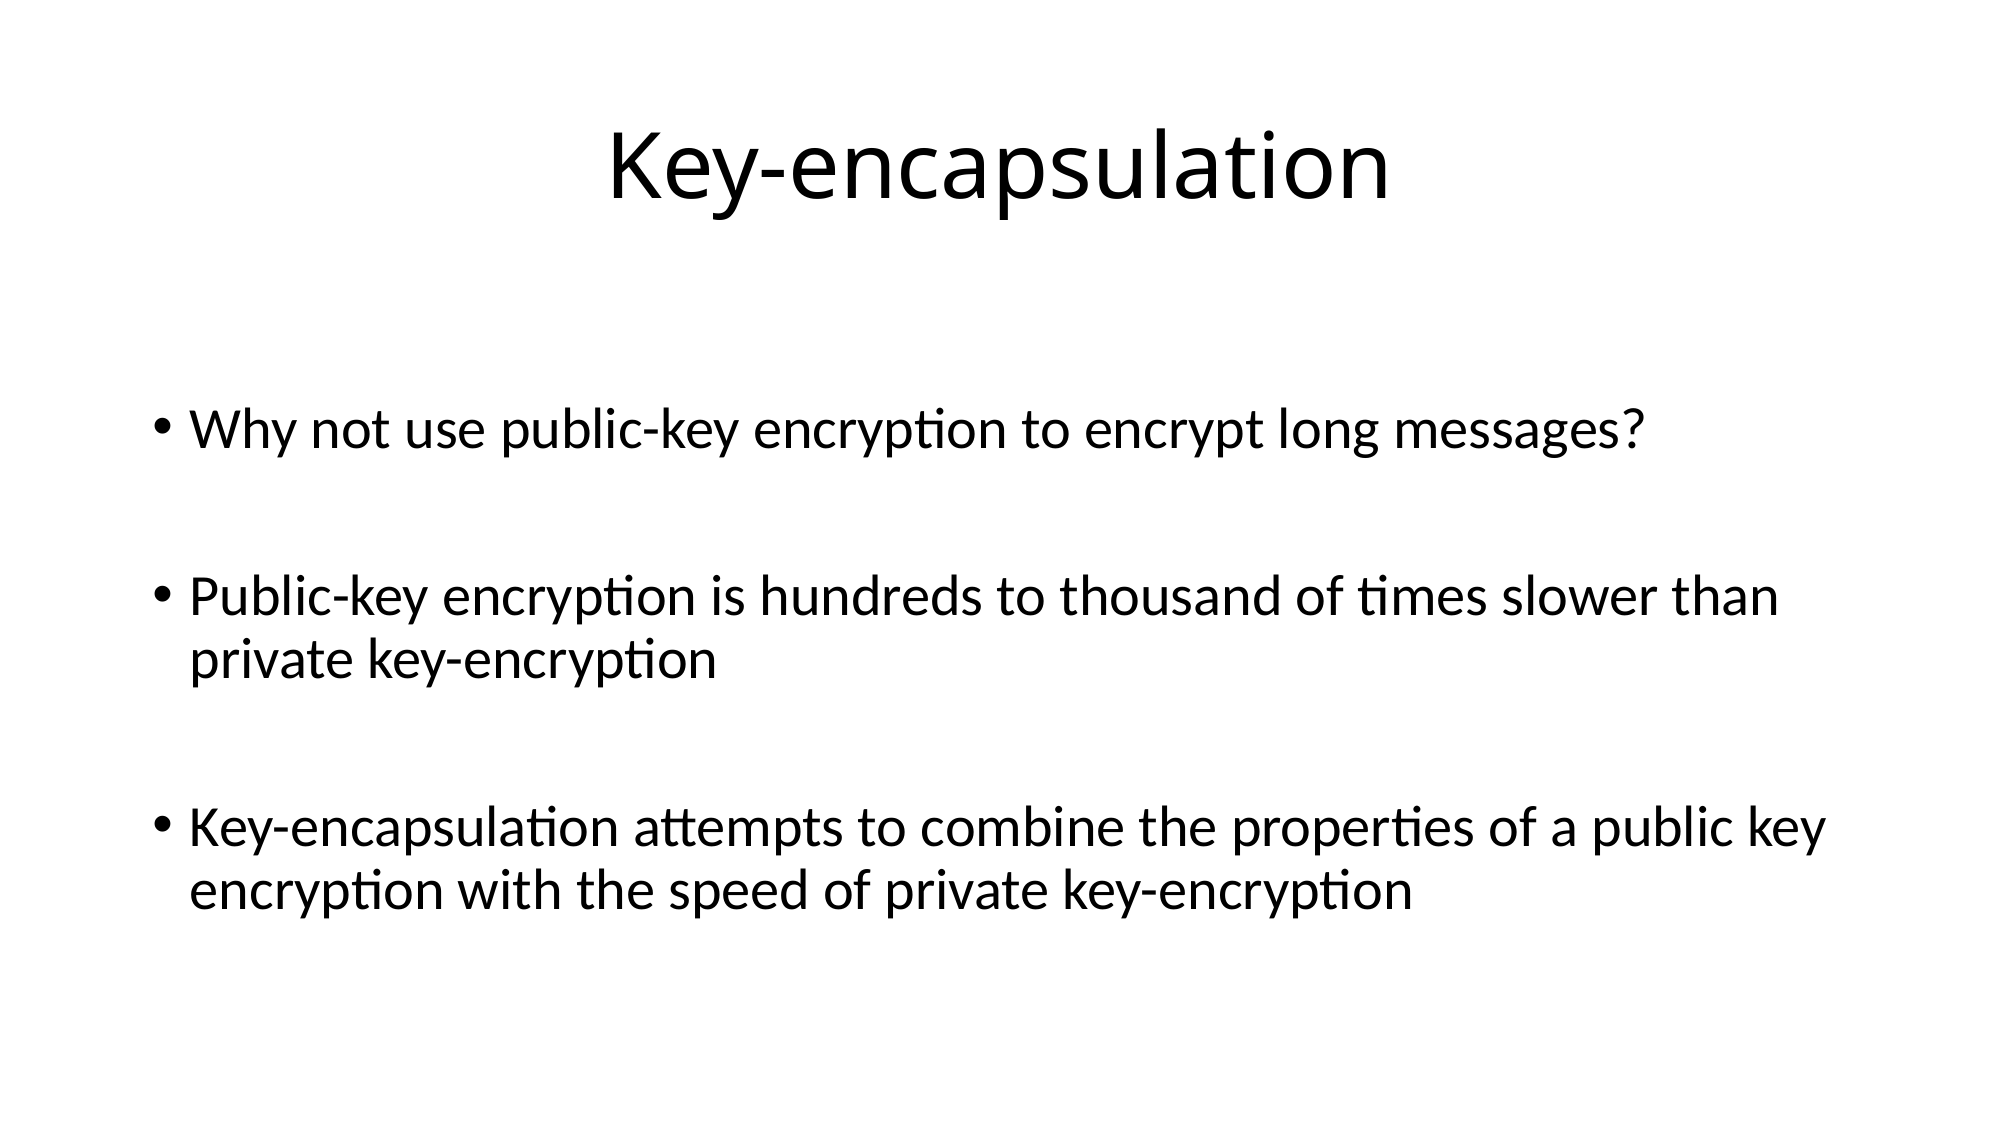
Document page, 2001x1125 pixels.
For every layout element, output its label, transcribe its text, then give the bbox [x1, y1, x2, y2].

title Key-encapsulation [137, 59, 1863, 278]
list Why not use public-key encryption to encrypt long messages? Public-key encryption is hundreds to thousand of times slower than private key-encryption Key-encapsulation attempts to combine the properties of a public key encryption with the speed of private key-encryption [137, 299, 1863, 1014]
